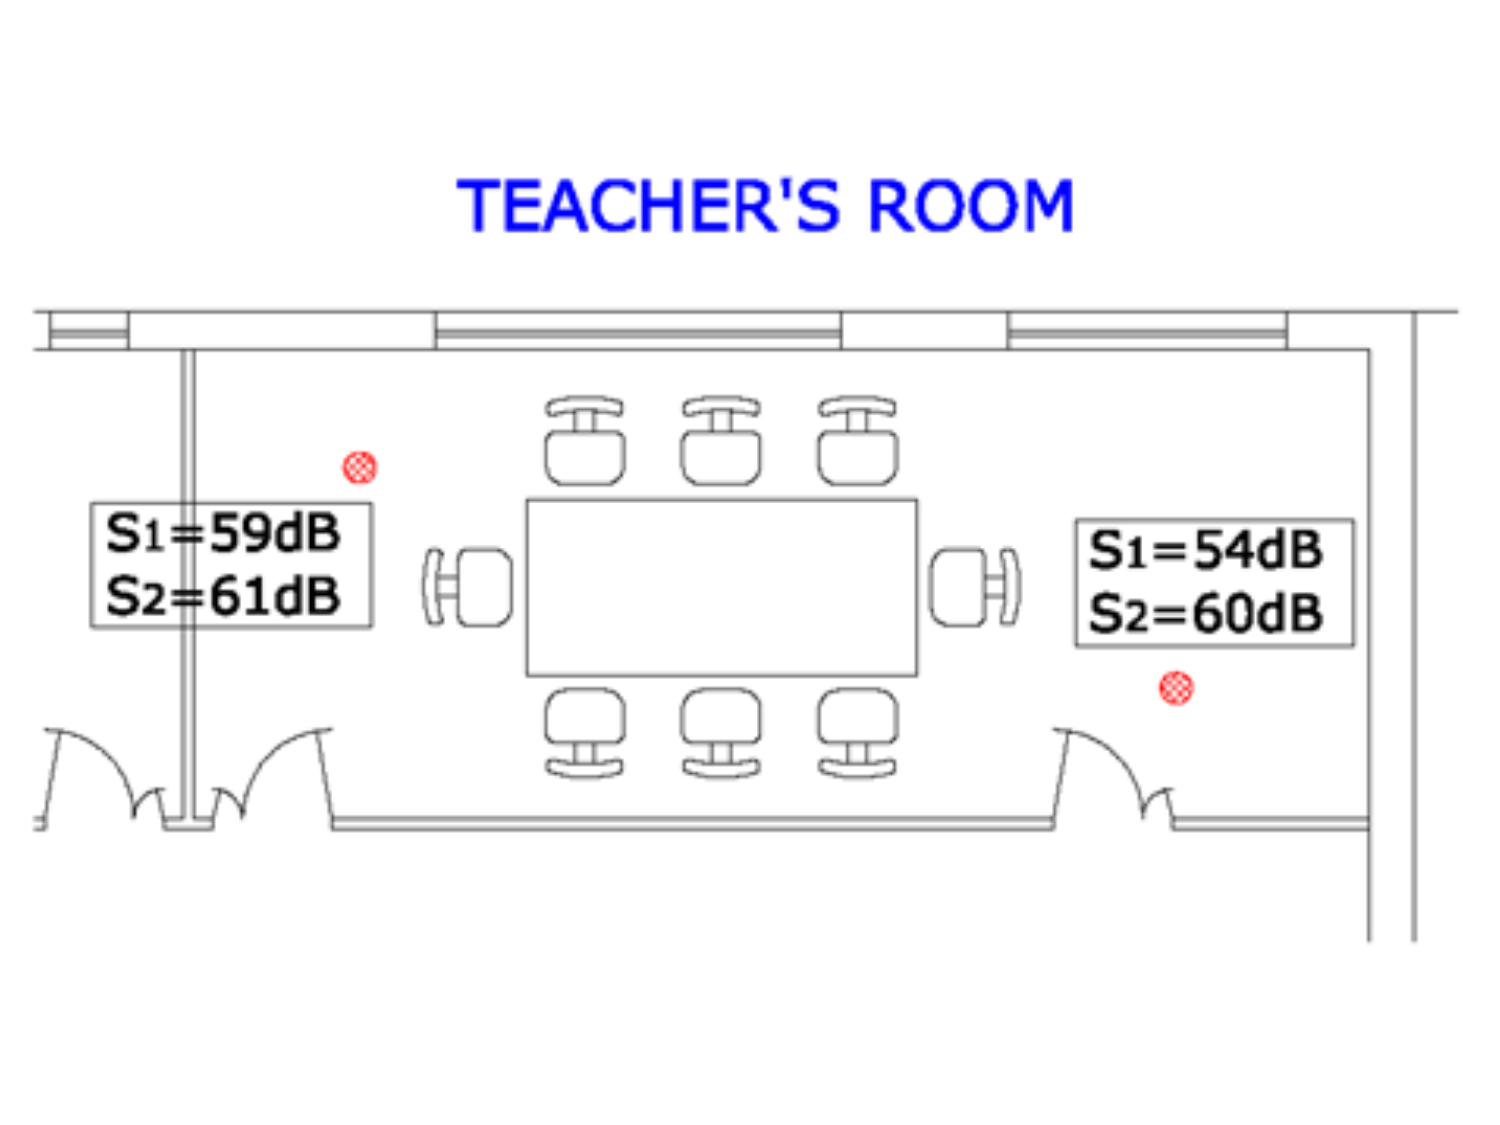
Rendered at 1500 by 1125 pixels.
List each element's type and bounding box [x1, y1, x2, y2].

list [0, 0, 1500, 1090]
